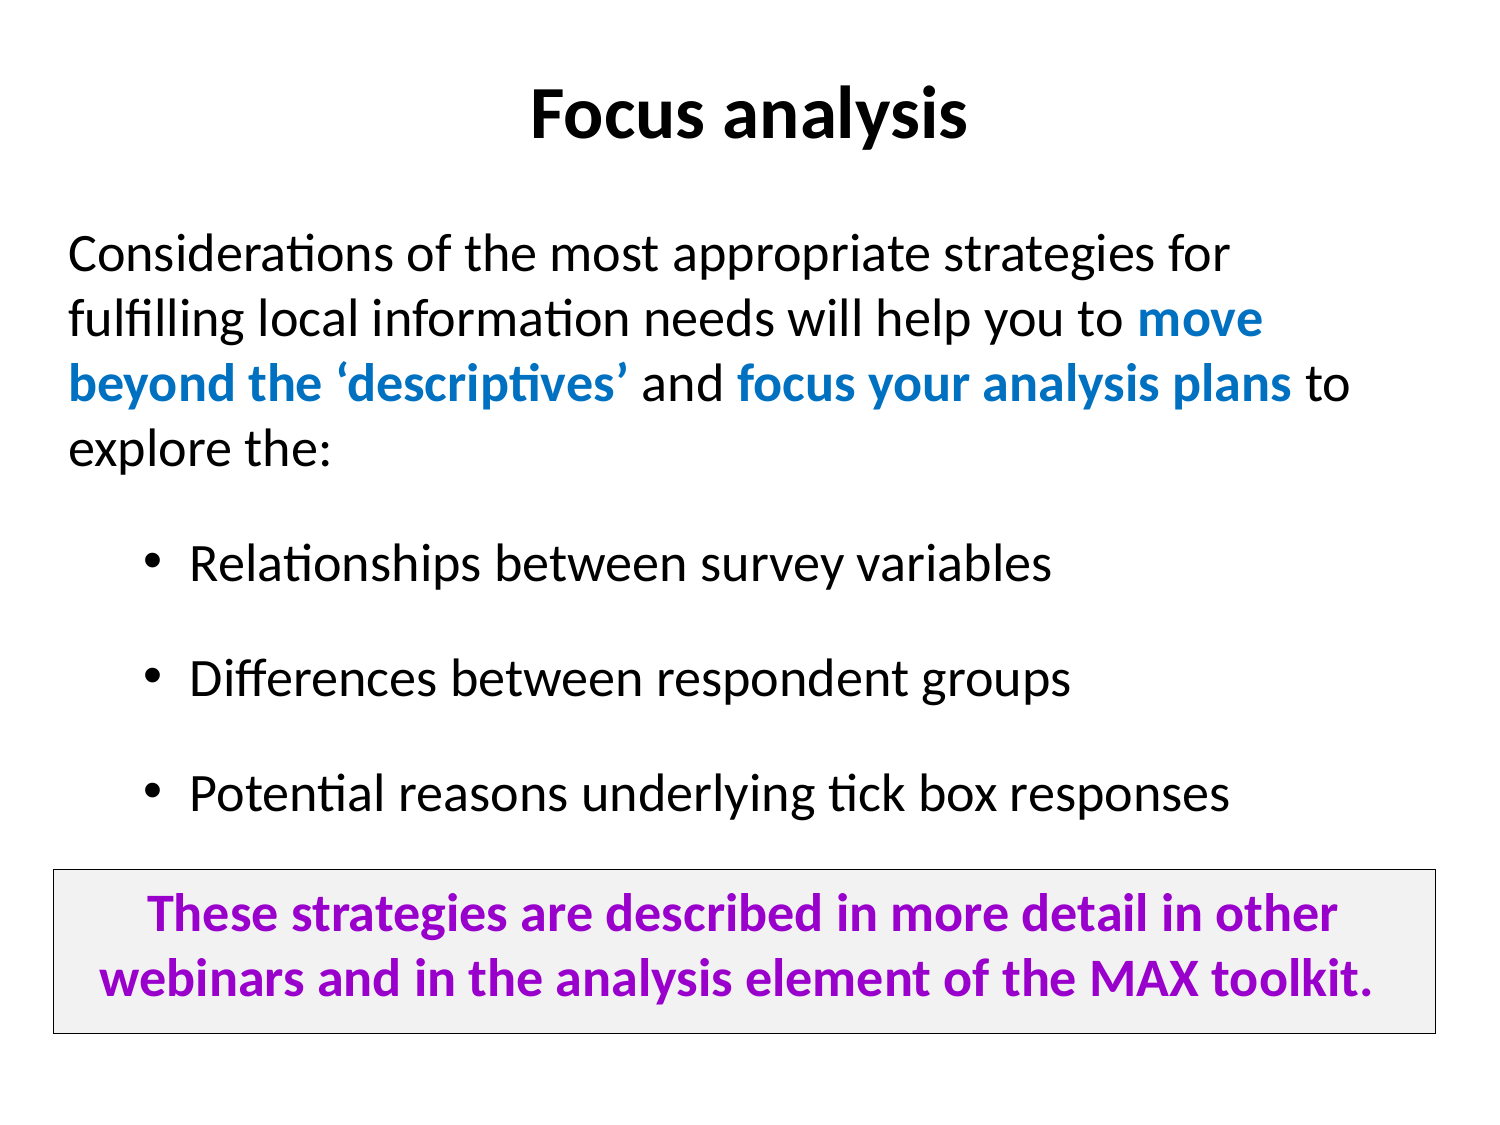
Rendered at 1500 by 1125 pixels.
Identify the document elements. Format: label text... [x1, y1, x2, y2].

list Considerations of the most appropriate strategies for fulfilling local information needs will help you to move beyond the ‘descriptives’ and focus your analysis plans to explore the: Relationships between survey variables Differences between respondent groups Potential reasons underlying tick box responses [53, 209, 1436, 869]
text_box These strategies are described in more detail in other webinars and in the analysis element of the MAX toolkit. [53, 869, 1436, 1034]
title Focus analysis [75, 45, 1425, 173]
